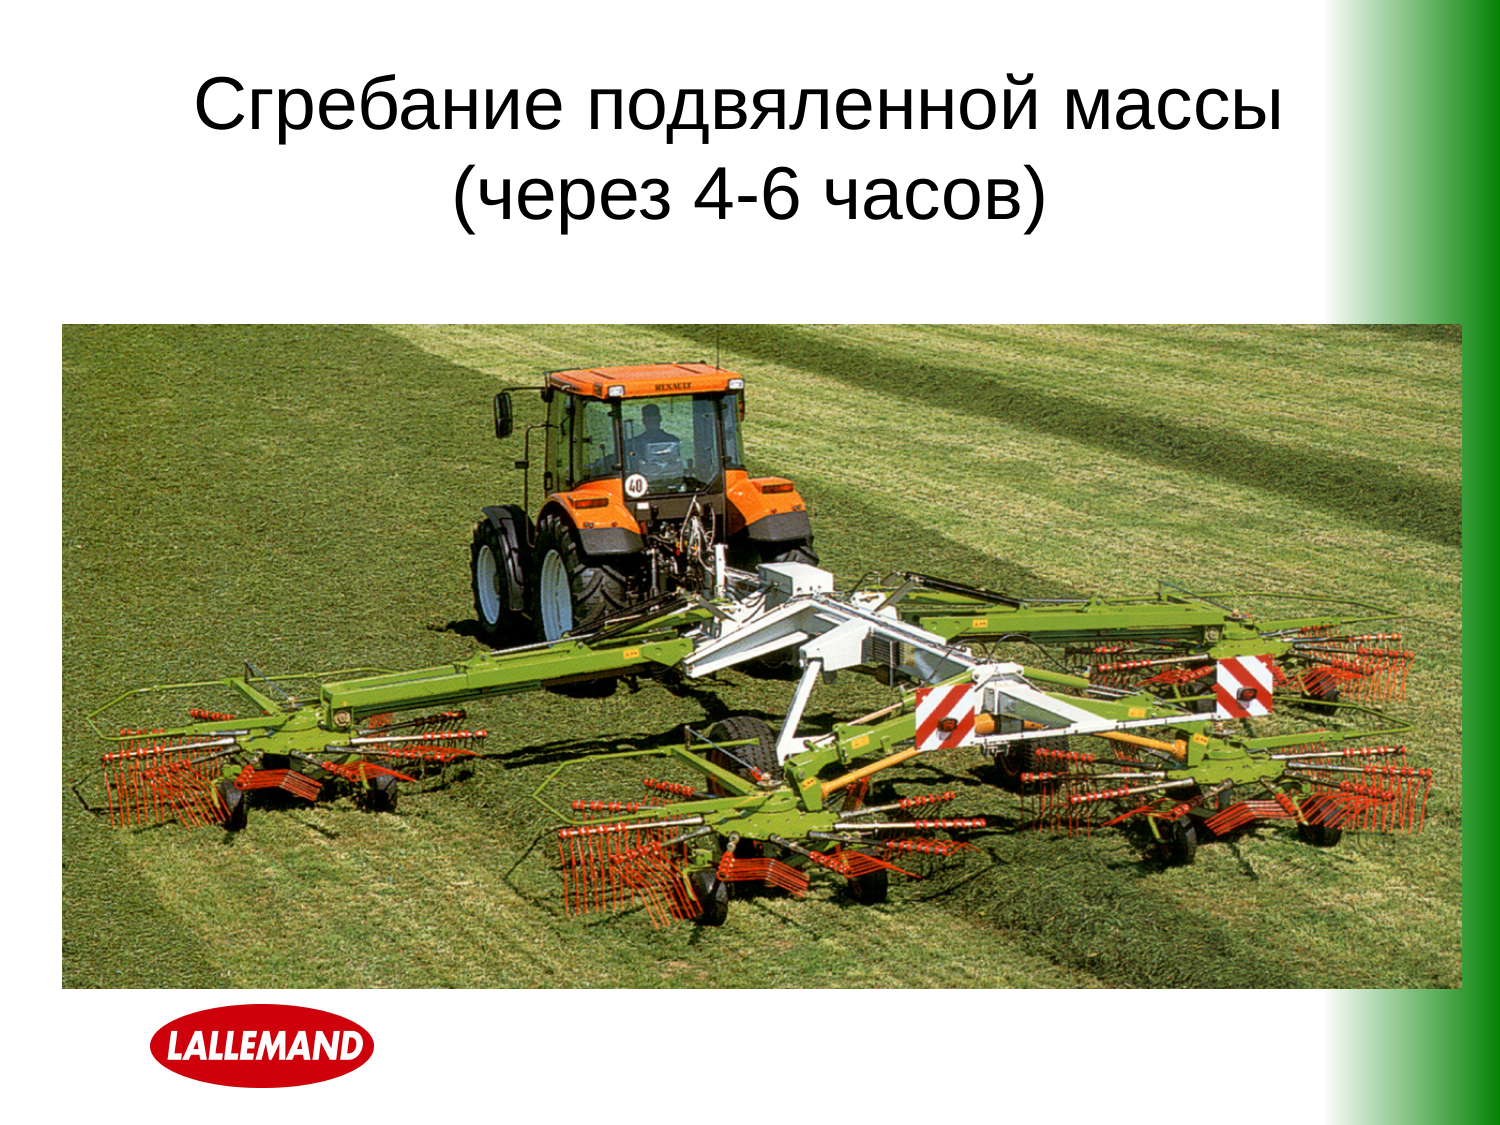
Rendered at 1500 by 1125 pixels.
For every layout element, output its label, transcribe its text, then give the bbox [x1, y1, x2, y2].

picture [150, 1004, 374, 1088]
picture [62, 324, 1462, 989]
title Сгребание подвяленной массы (через 4-6 часов) [62, 27, 1438, 263]
